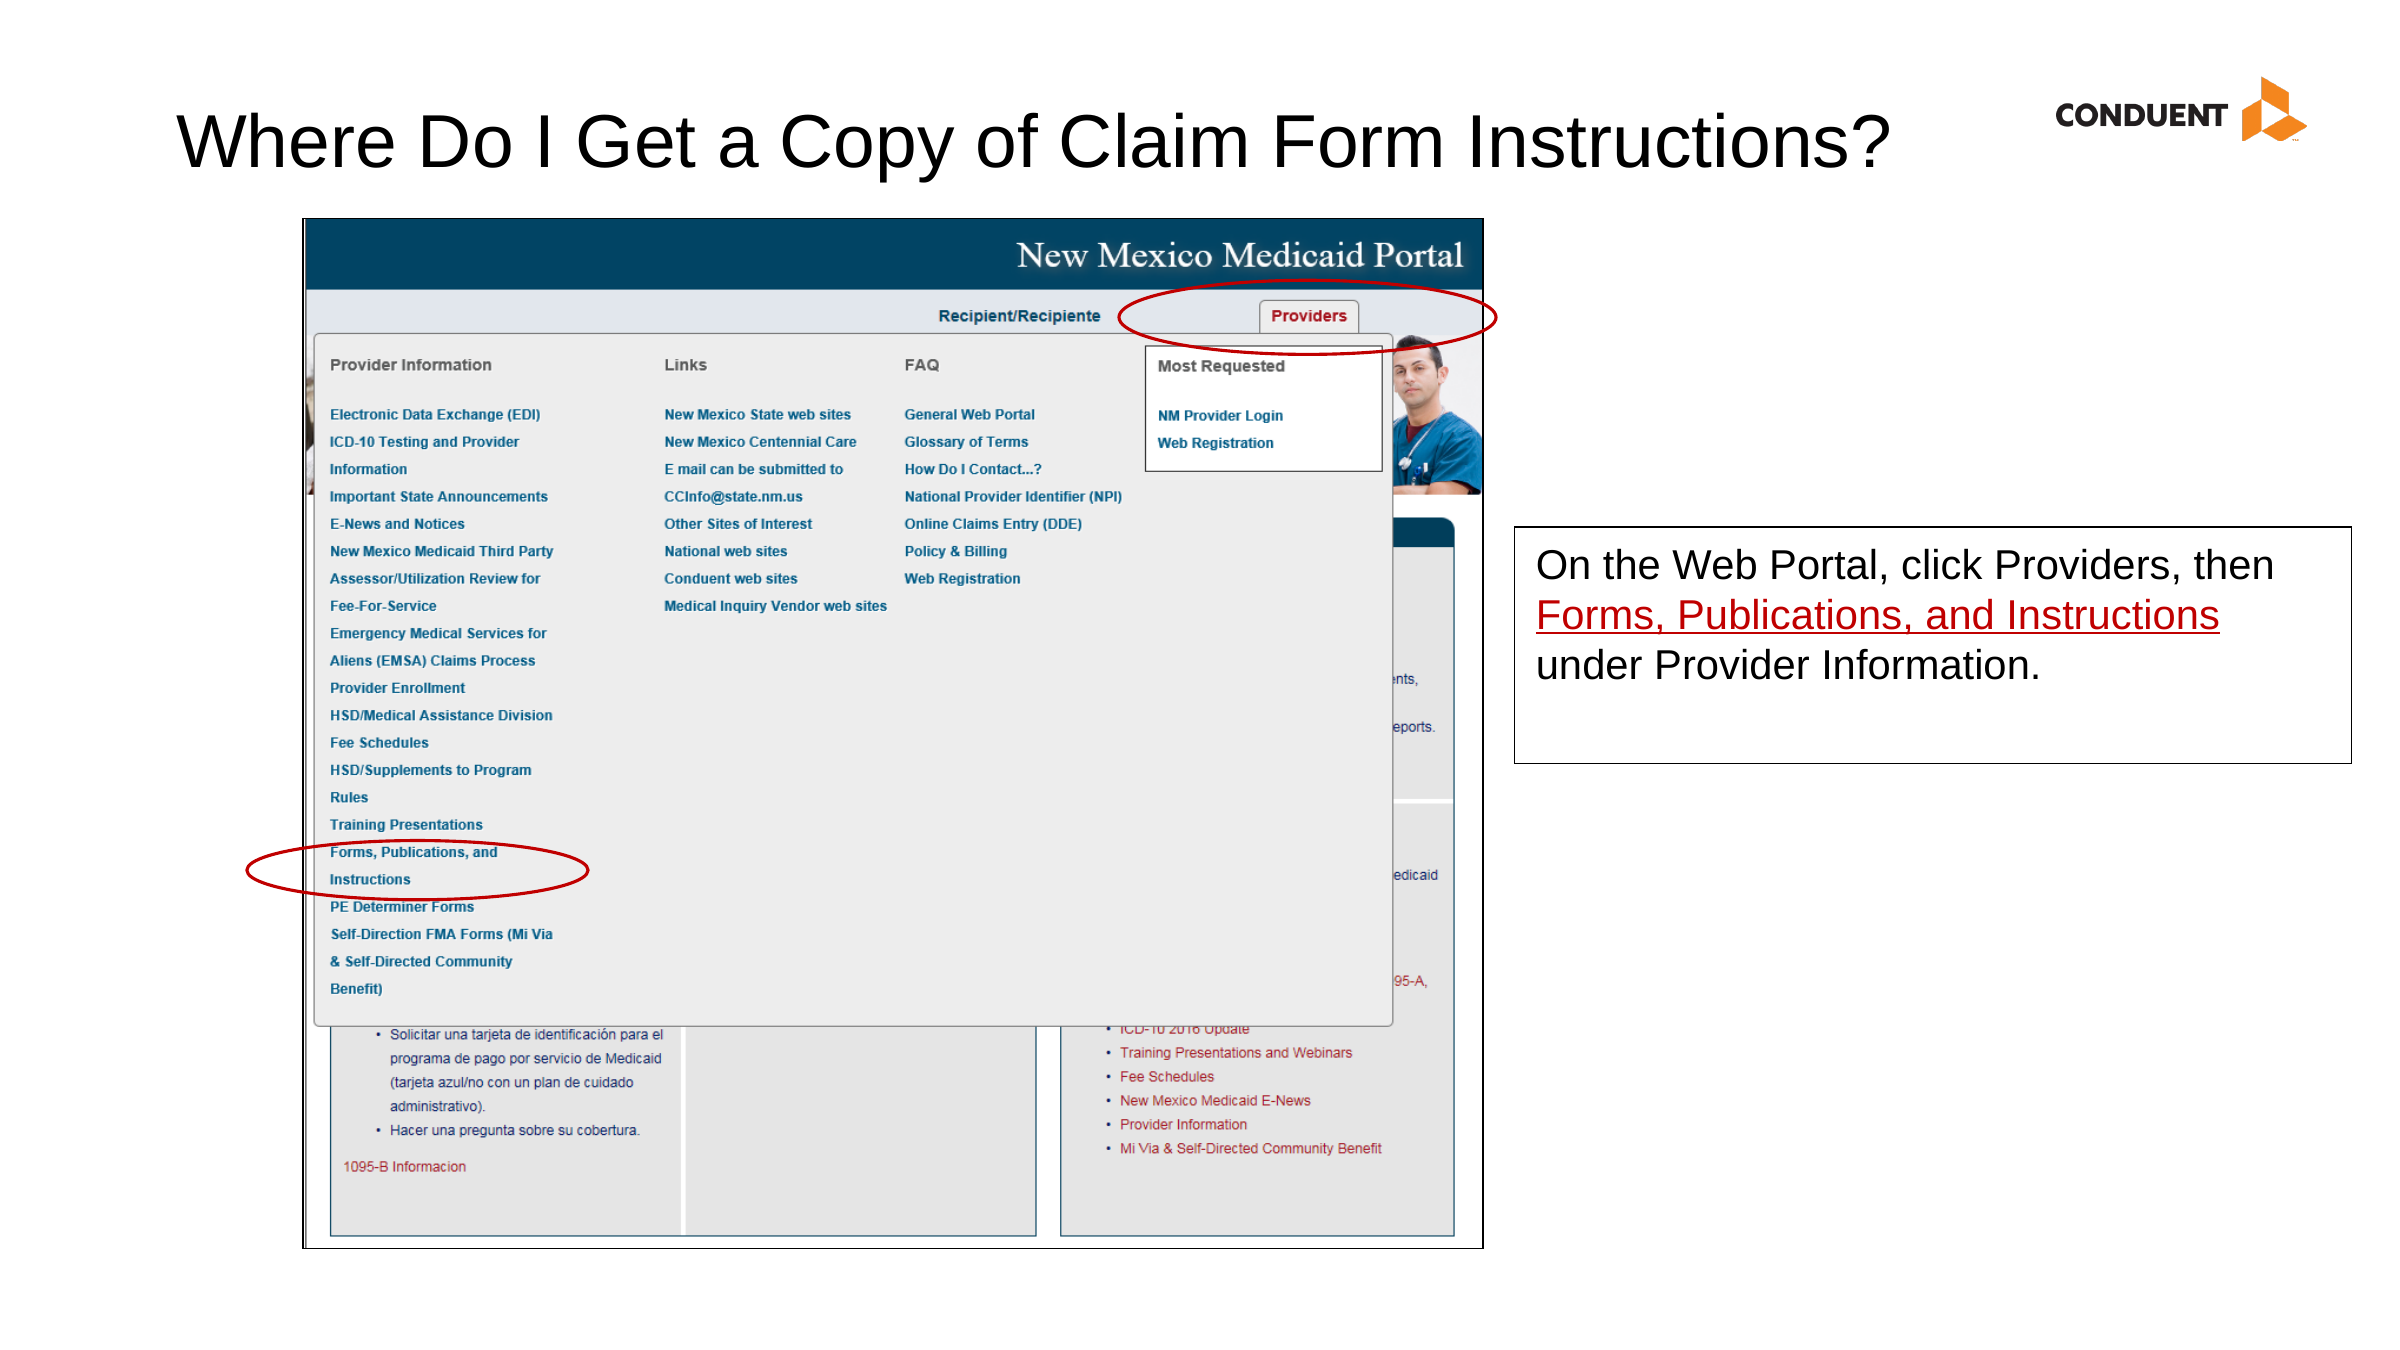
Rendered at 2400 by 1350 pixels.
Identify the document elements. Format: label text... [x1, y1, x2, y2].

picture [1017, 242, 1470, 275]
text_box [246, 849, 298, 892]
picture [303, 219, 1483, 1249]
text_box [1487, 306, 1497, 329]
text_box On the Web Portal, click Providers, then Forms, Publications, and Instructions under Provider Information. [1514, 526, 2352, 764]
title Where Do I Get a Copy of Claim Form Instructions? [154, 81, 2255, 242]
